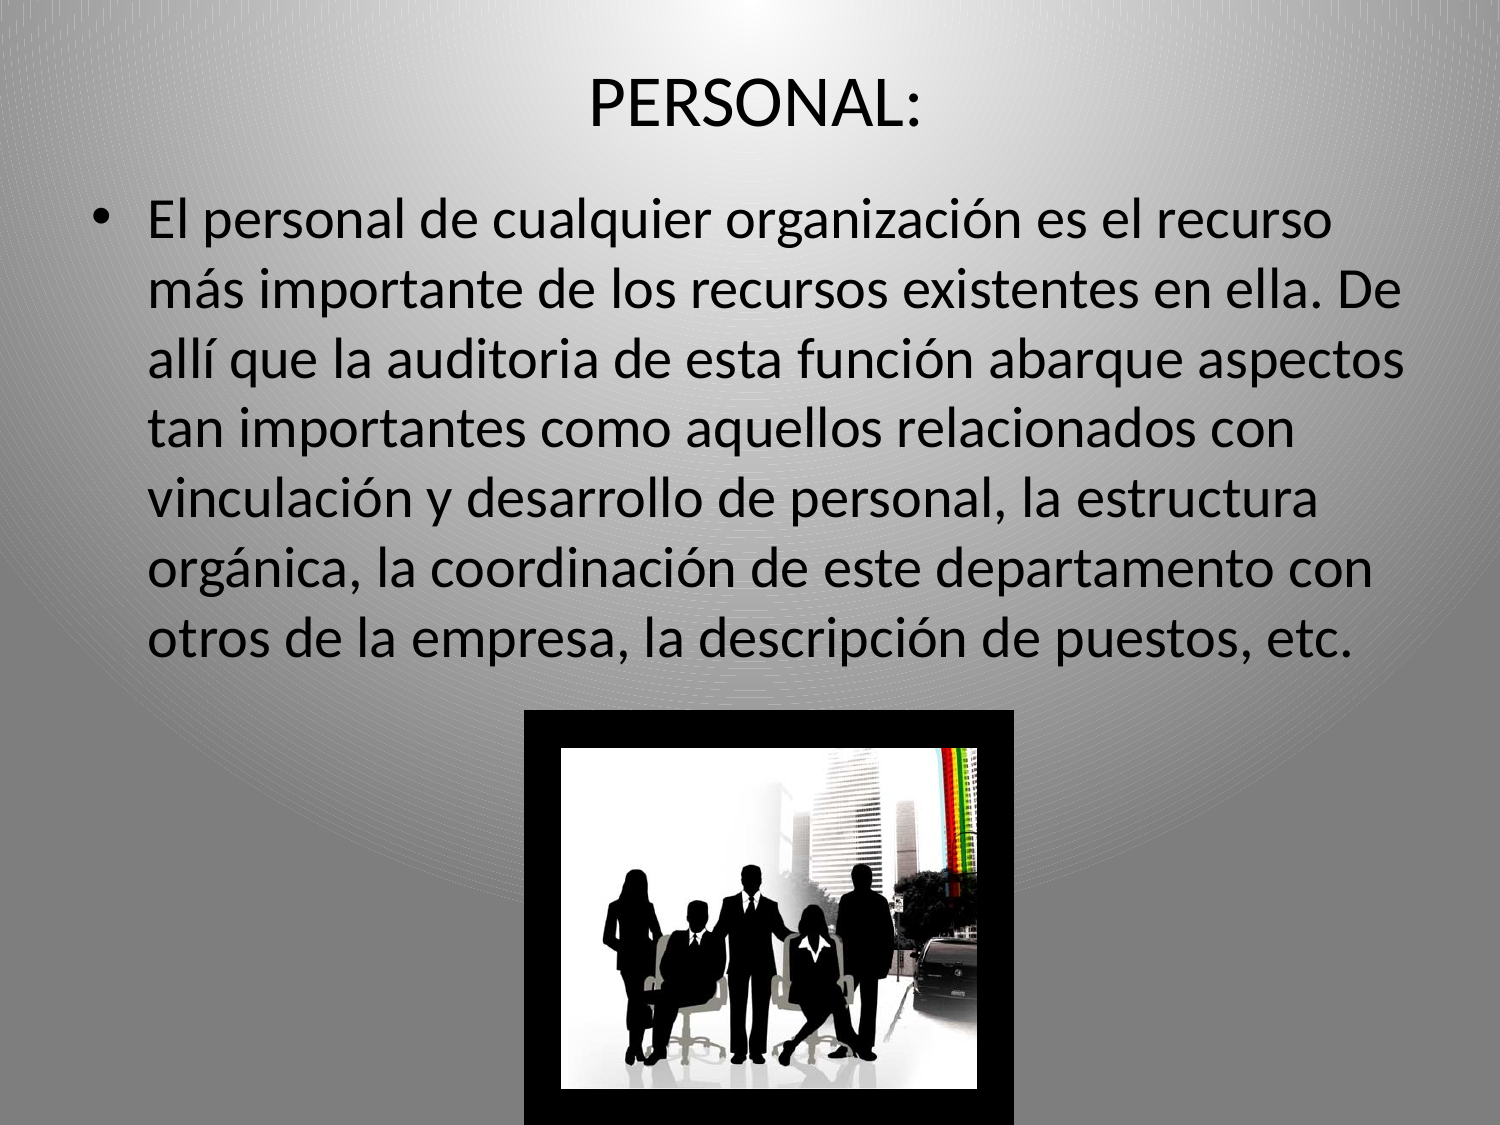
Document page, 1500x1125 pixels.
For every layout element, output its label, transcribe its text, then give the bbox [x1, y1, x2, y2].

picture [560, 747, 978, 1089]
title PERSONAL: [88, 45, 1425, 149]
list El personal de cualquier organización es el recurso más importante de los recursos existentes en ella. De allí que la auditoria de esta función abarque aspectos tan importantes como aquellos relacionados con vinculación y desarrollo de personal, la estructura orgánica, la coordinación de este departamento con otros de la empresa, la descripción de puestos, etc. [76, 172, 1427, 916]
